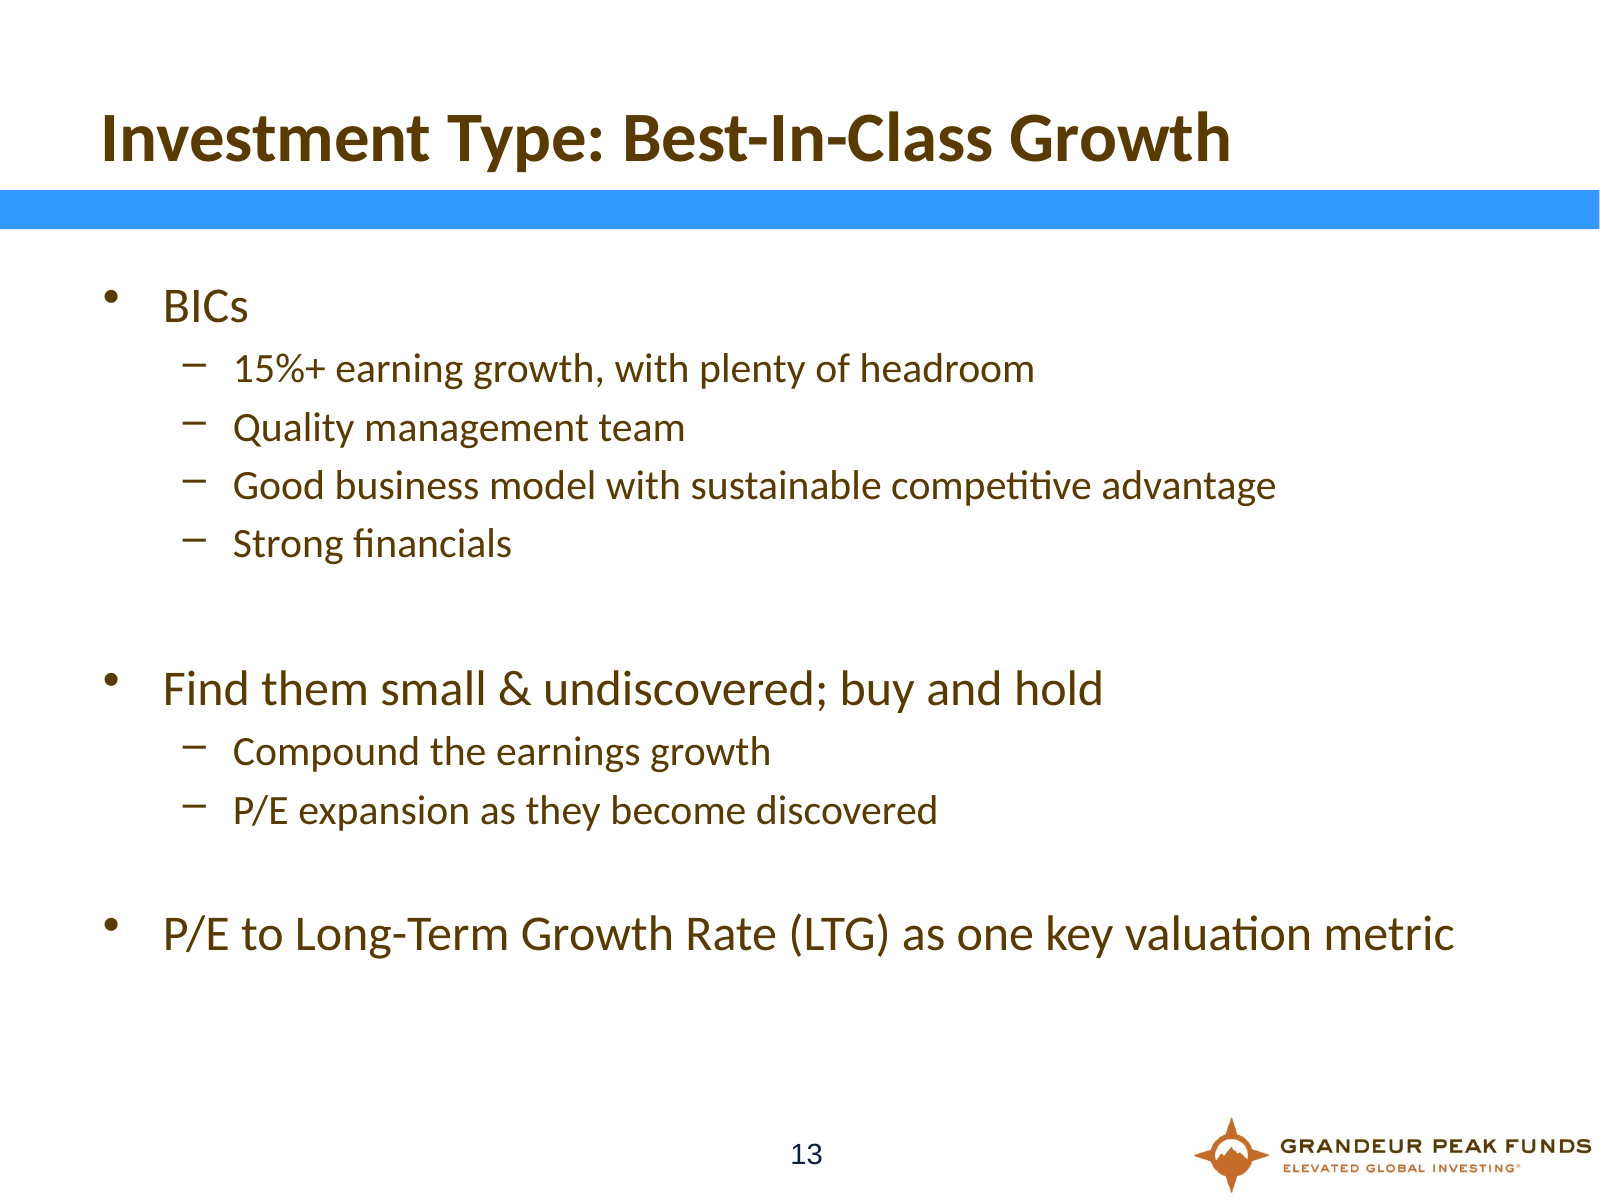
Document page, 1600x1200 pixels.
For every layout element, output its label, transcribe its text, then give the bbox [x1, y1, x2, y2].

list BICs 15%+ earning growth, with plenty of headroom Quality management team Good business model with sustainable competitive advantage Strong financials Find them small & undiscovered; buy and hold Compound the earnings growth P/E expansion as they become discovered P/E to Long-Term Growth Rate (LTG) as one key valuation metric [86, 264, 1523, 1018]
picture [1189, 1112, 1596, 1198]
title Investment Type: Best-In-Class Growth [84, 67, 1558, 200]
slide_number 13 [758, 1127, 840, 1181]
